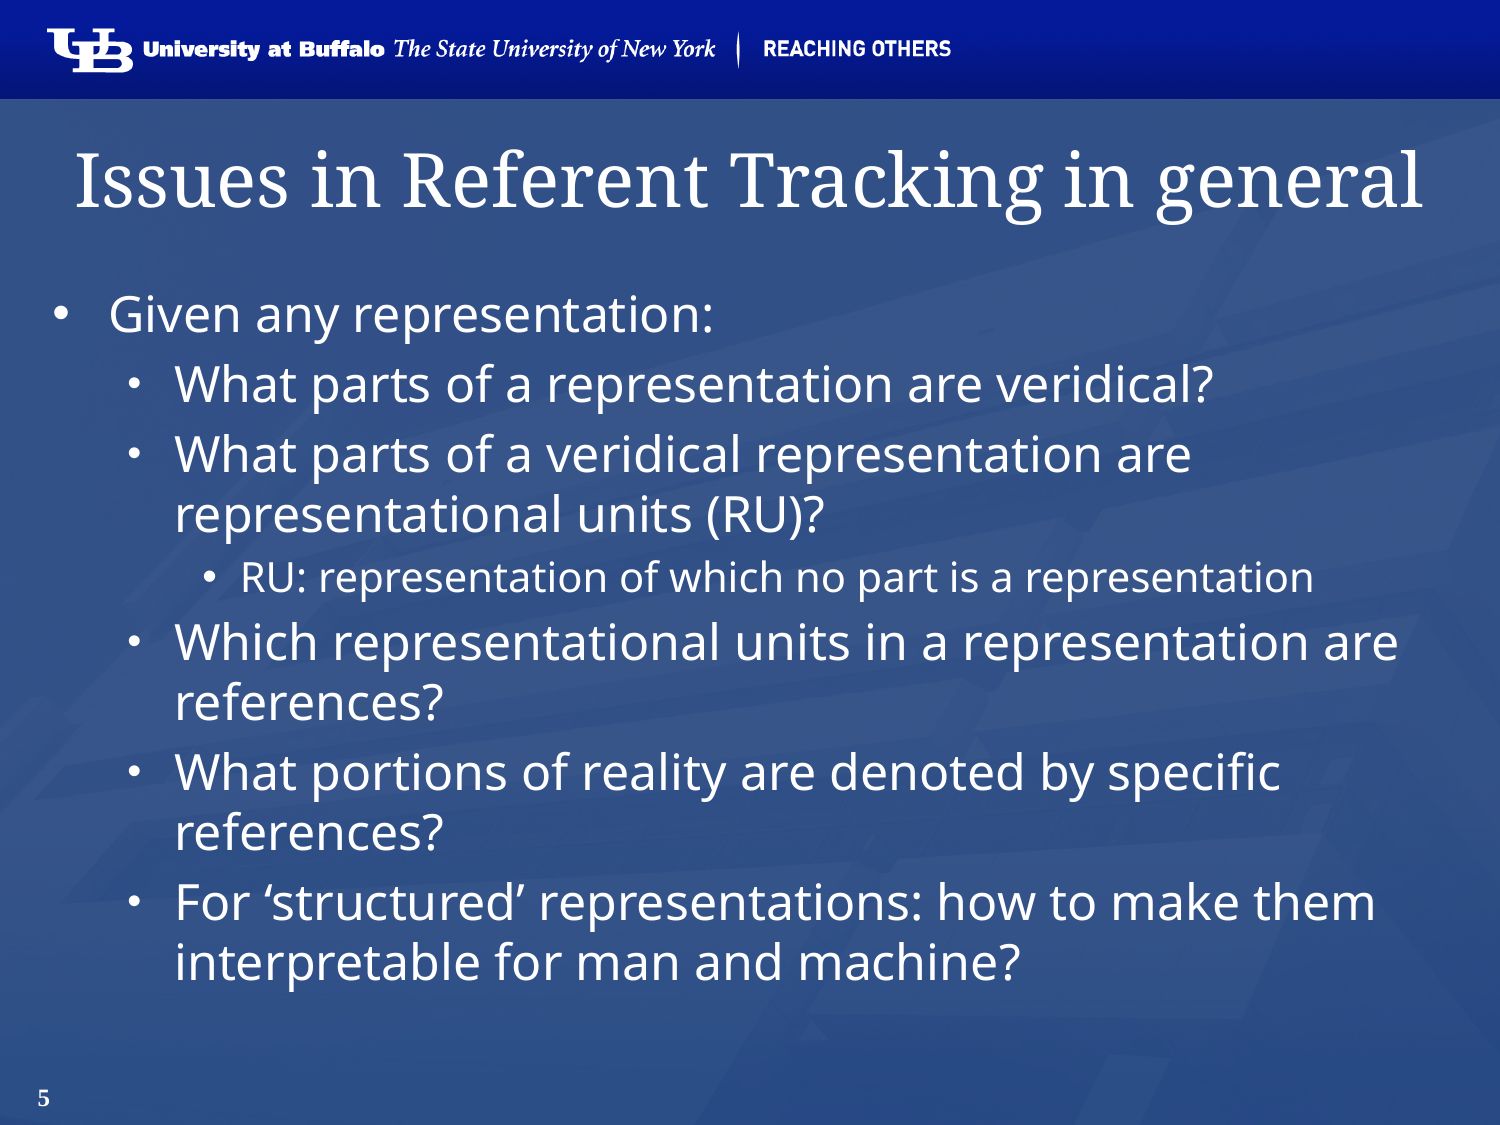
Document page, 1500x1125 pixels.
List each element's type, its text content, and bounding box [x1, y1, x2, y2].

title Issues in Referent Tracking in general [37, 125, 1463, 250]
list Given any representation: What parts of a representation are veridical? What parts of a veridical representation are representational units (RU)? RU: representation of which no part is a representation Which representational units in a representation are references? What portions of reality are denoted by specific references? For ‘structured’ representations: how to make them interpretable for man and machine? [37, 275, 1463, 1088]
slide_number 5 [0, 1062, 50, 1112]
picture [0, 0, 1500, 99]
